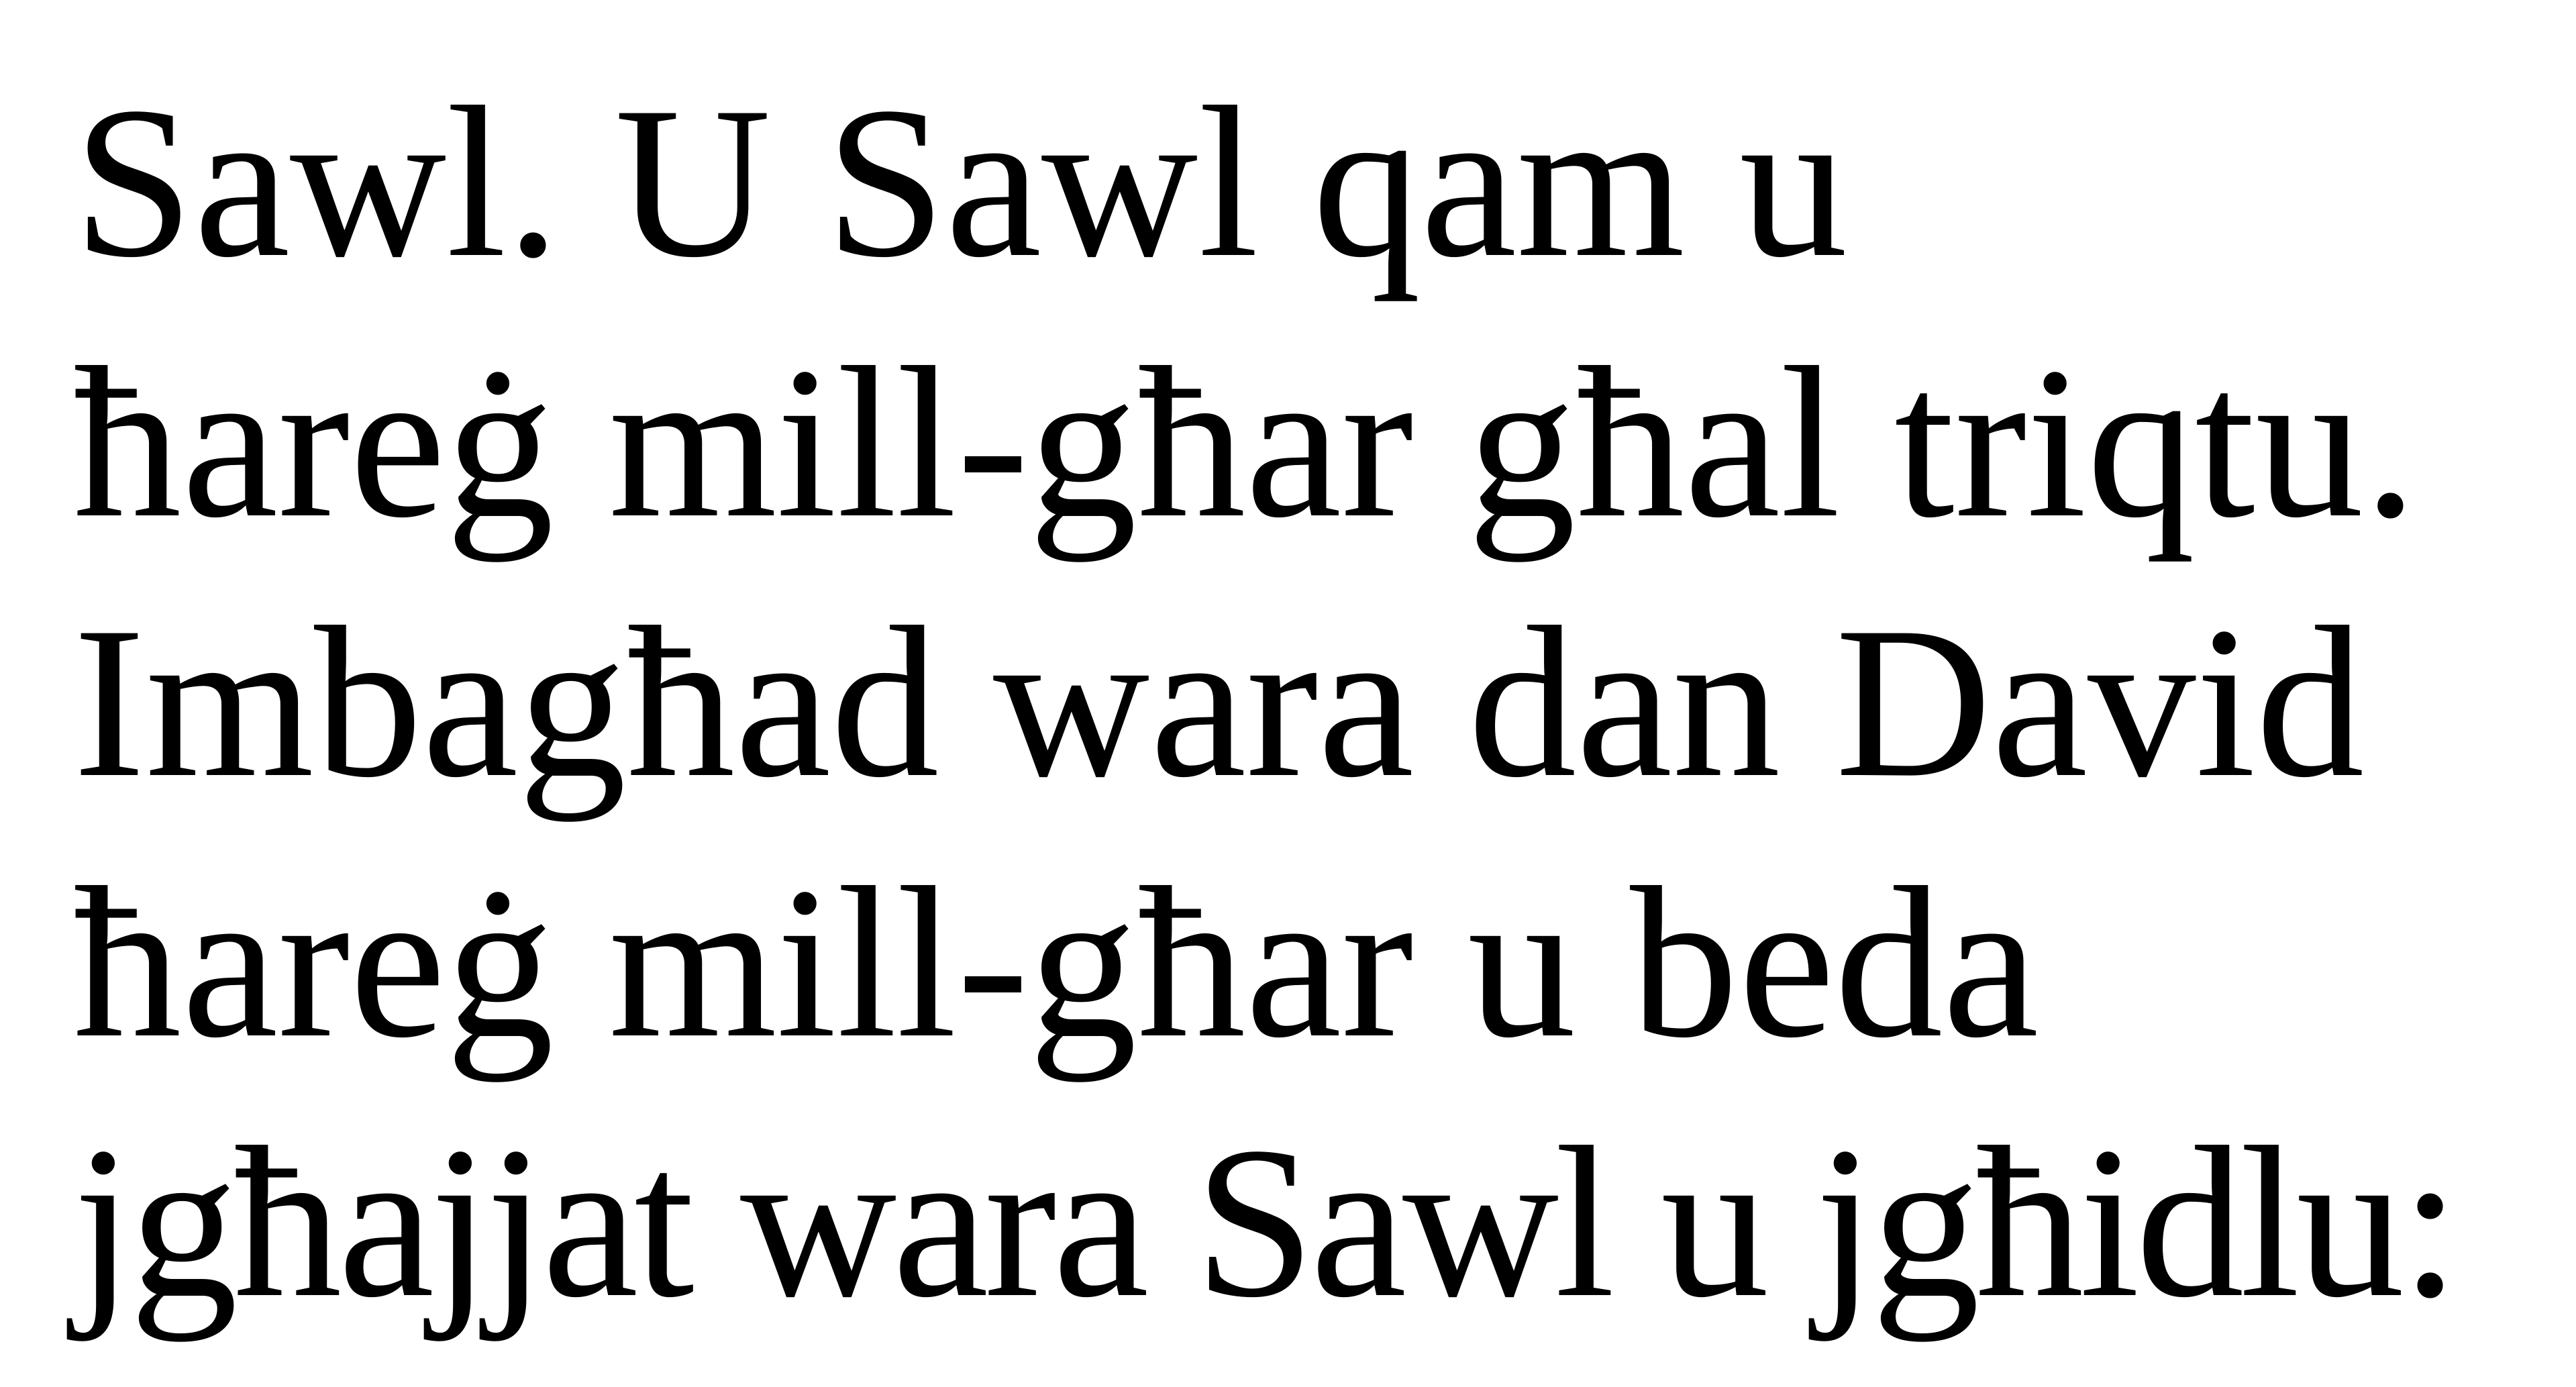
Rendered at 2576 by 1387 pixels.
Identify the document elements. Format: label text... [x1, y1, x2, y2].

text_box Sawl. U Sawl qam u ħareġ mill-għar għal triqtu. Imbagħad wara dan David ħareġ mill-għar u beda jgħajjat wara Sawl u jgħidlu: [61, 38, 2539, 1341]
